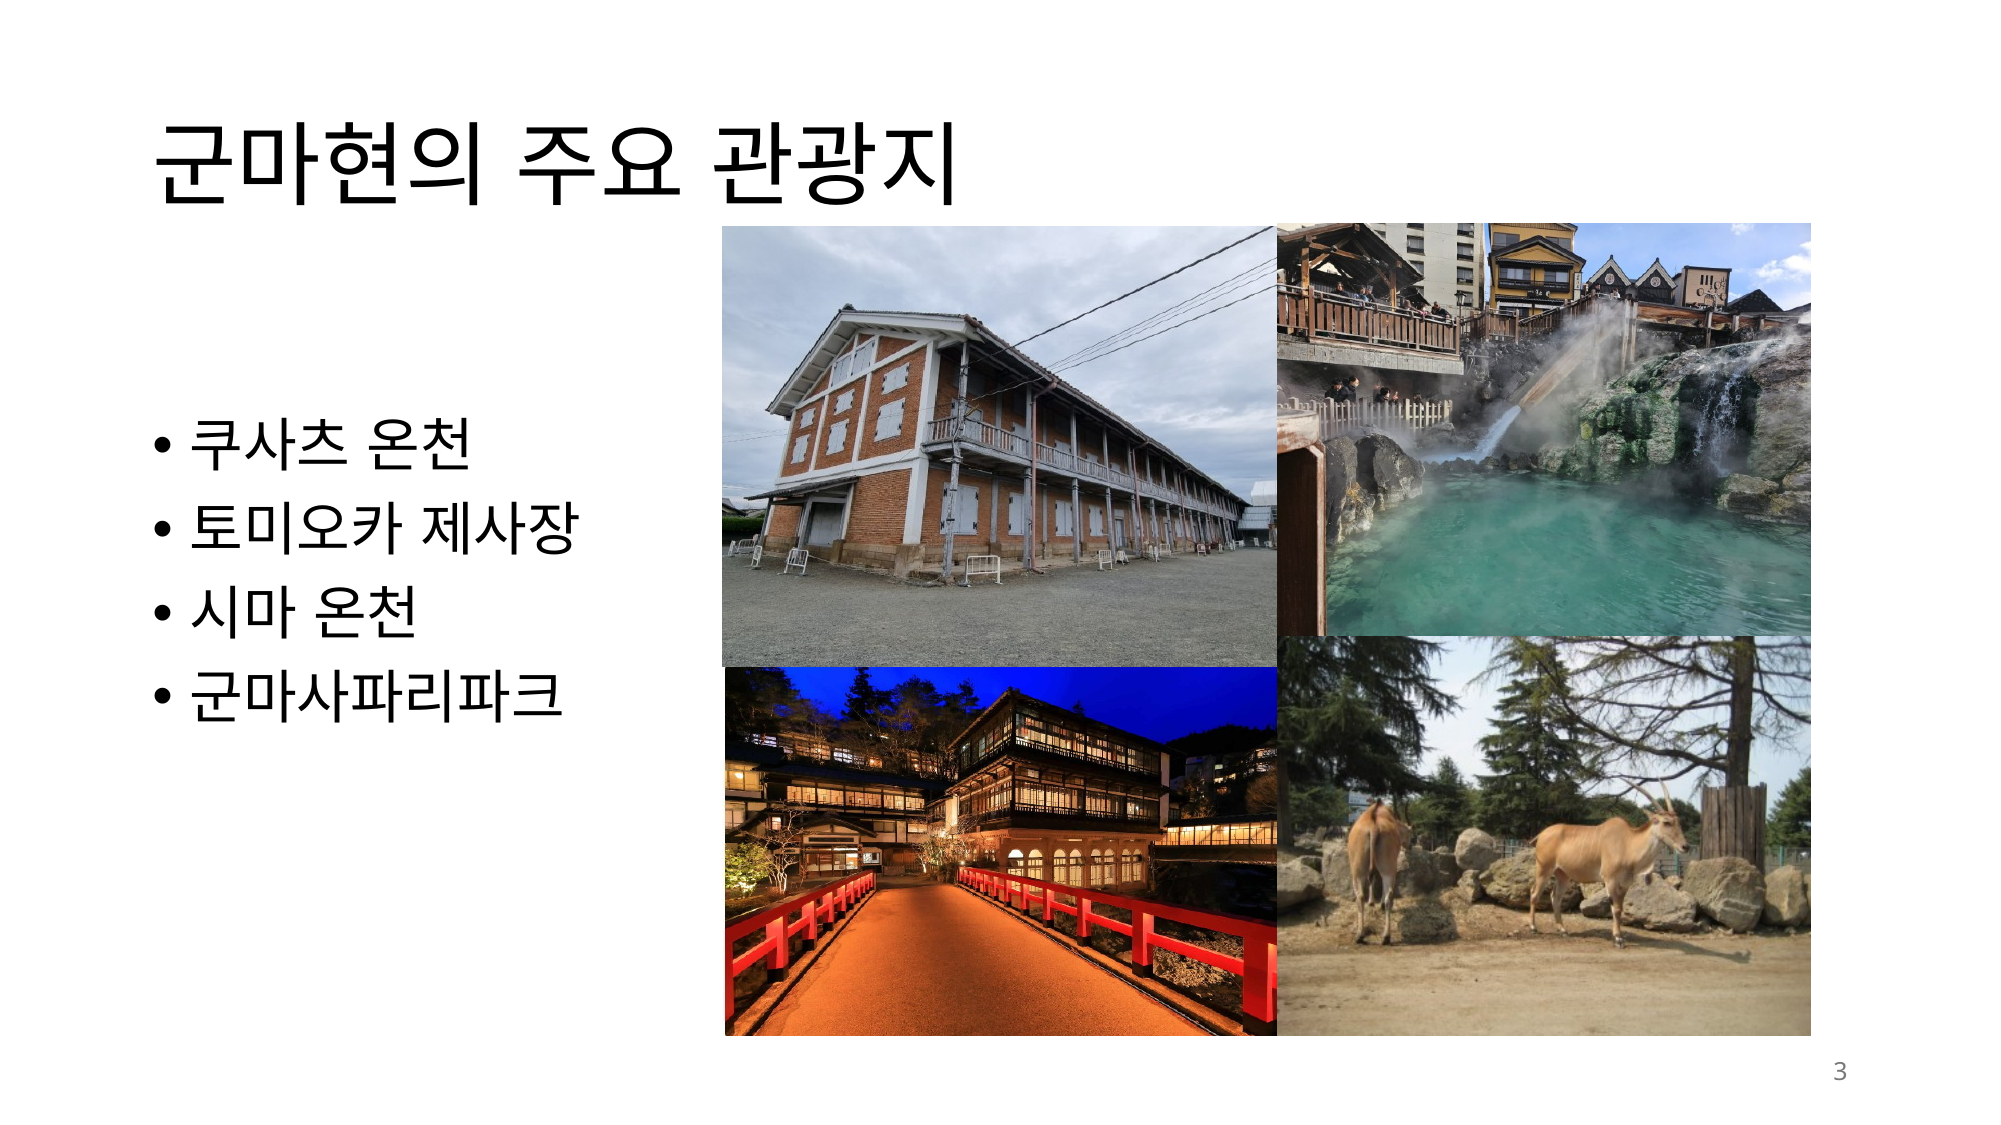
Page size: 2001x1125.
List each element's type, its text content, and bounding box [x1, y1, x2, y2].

list 쿠사츠 온천 토미오카 제사장 시마 온천 군마사파리파크 [137, 408, 663, 1092]
picture [722, 223, 1812, 1036]
slide_number 3 [1412, 1042, 1863, 1103]
title 군마현의 주요 관광지 [137, 59, 1863, 278]
